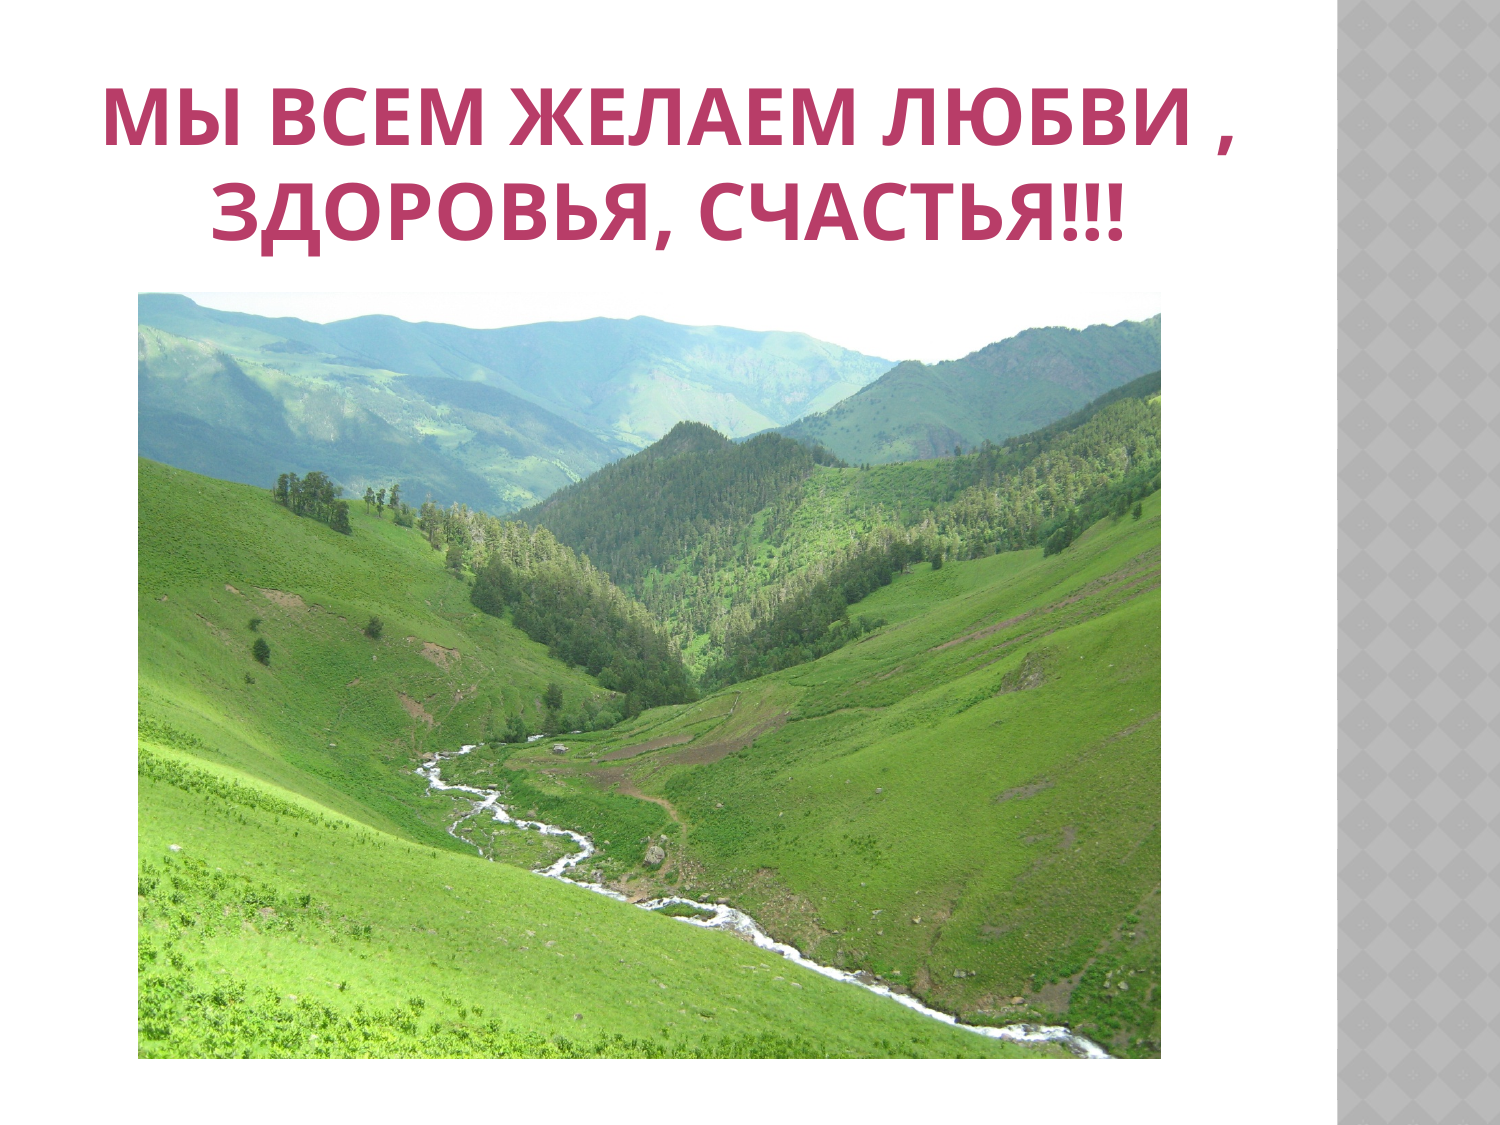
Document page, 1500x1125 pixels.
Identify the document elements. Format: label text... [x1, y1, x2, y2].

title Мы всем желаем любви , Здоровья, Счастья!!! [75, 52, 1263, 352]
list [138, 292, 1161, 1060]
